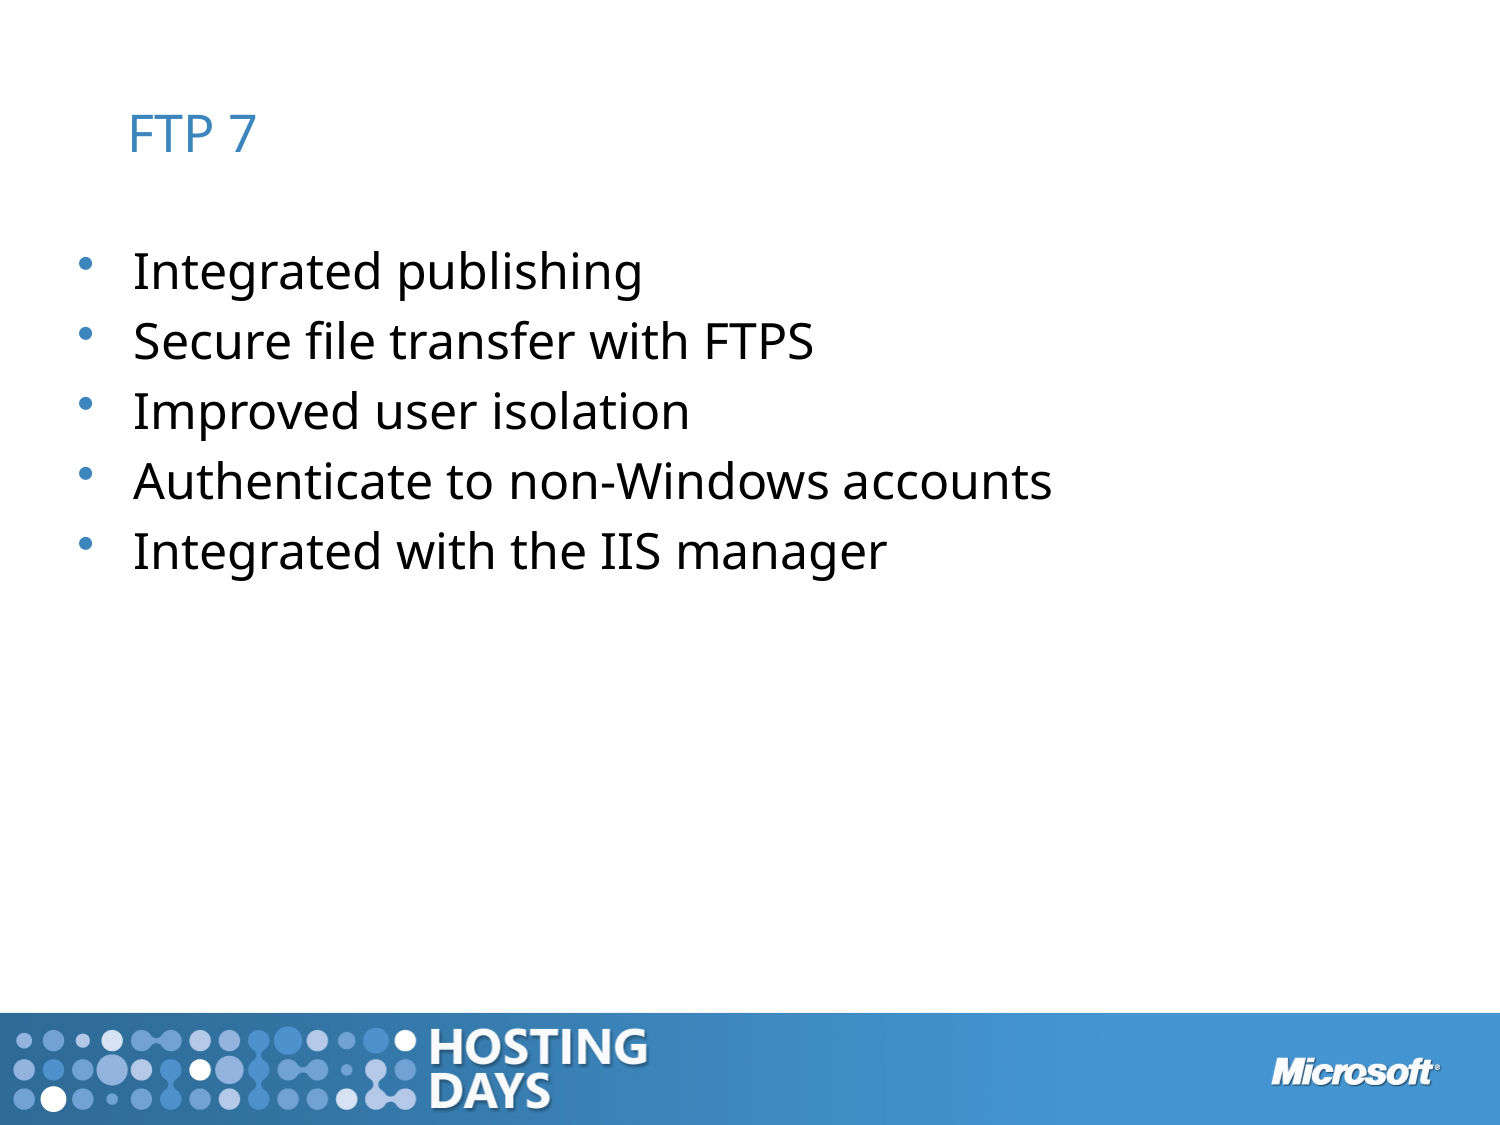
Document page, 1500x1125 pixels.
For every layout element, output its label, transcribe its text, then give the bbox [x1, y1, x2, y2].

picture [0, 0, 1500, 1125]
title FTP 7 [112, 74, 1388, 188]
list Integrated publishing Secure file transfer with FTPS Improved user isolation Authenticate to non-Windows accounts Integrated with the IIS manager [62, 231, 1438, 678]
